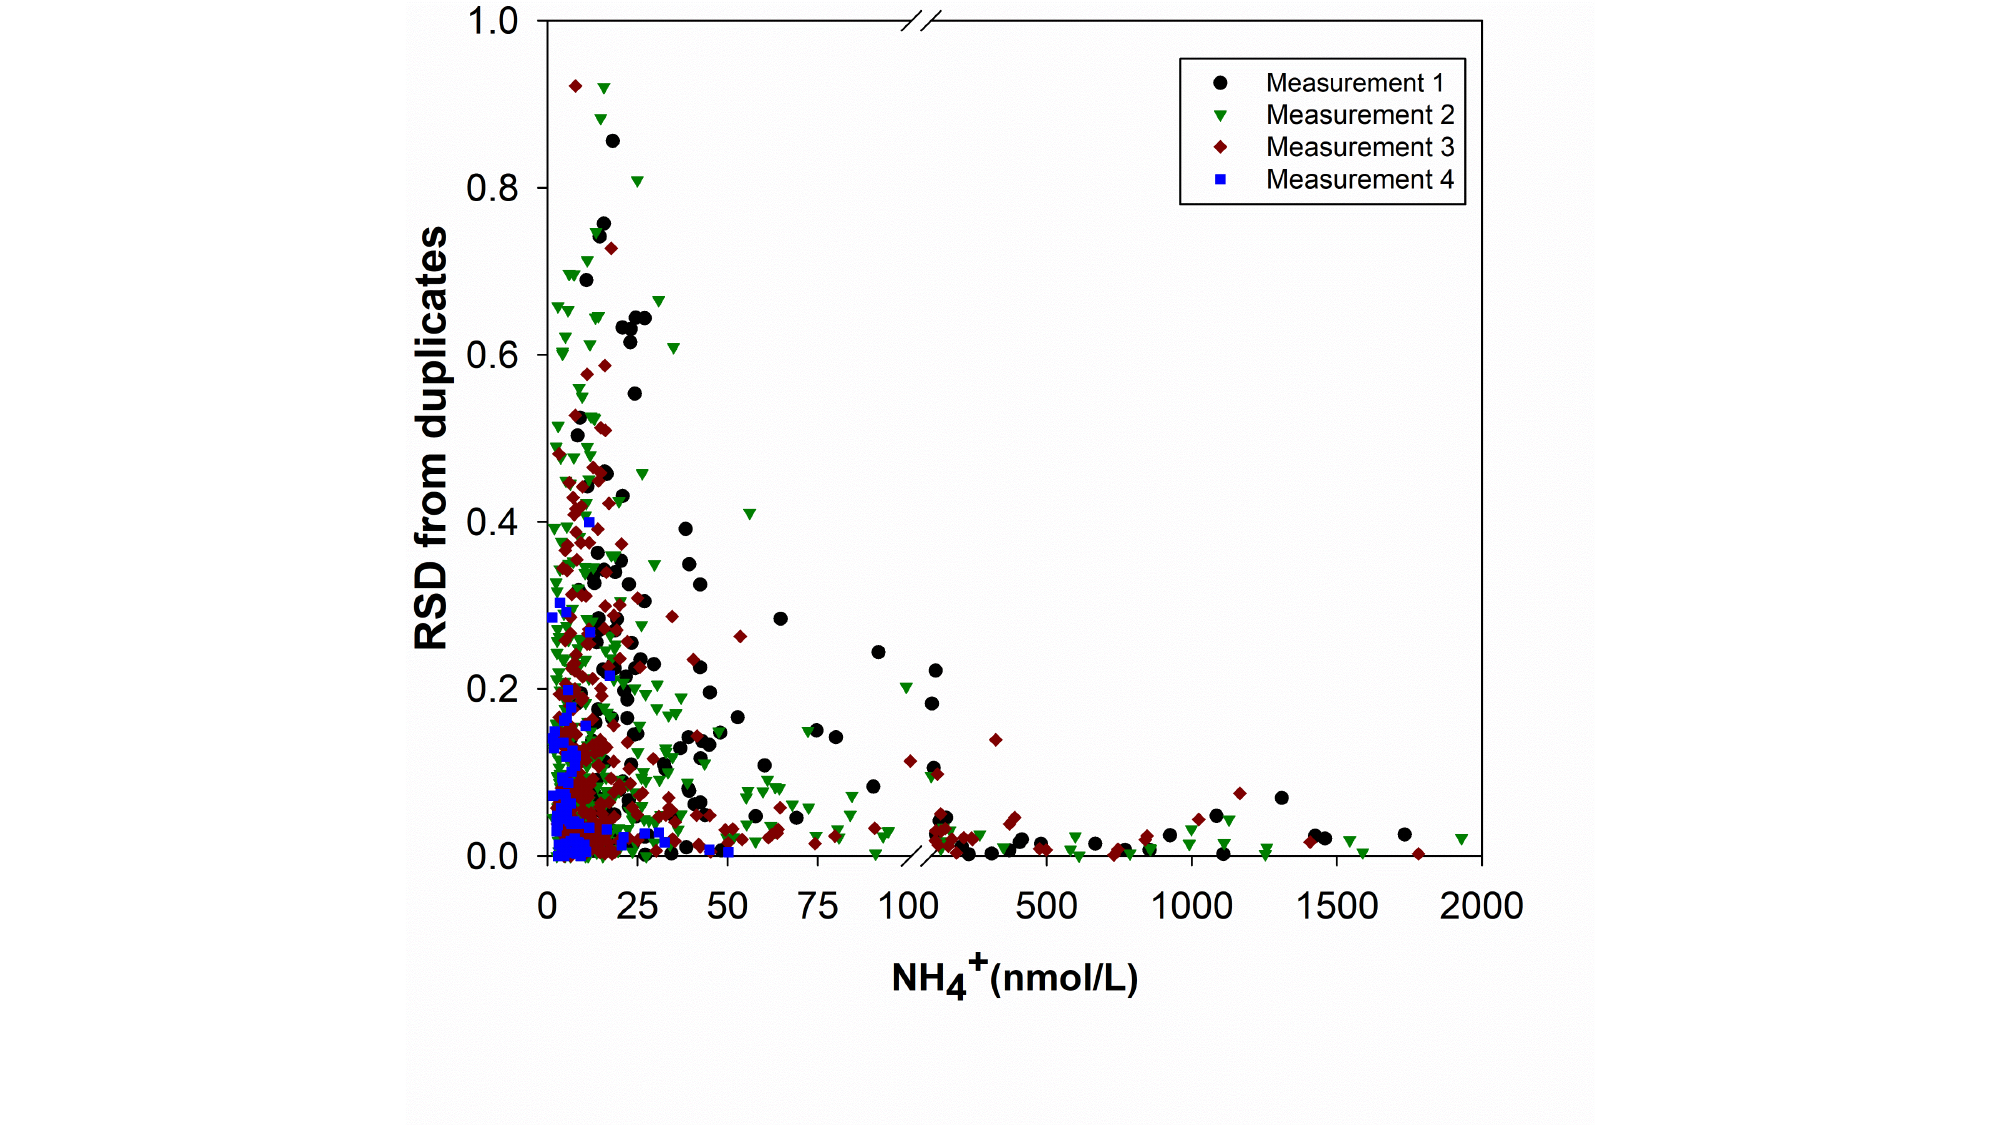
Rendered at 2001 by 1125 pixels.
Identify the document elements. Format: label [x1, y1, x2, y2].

picture [405, 0, 1595, 1125]
